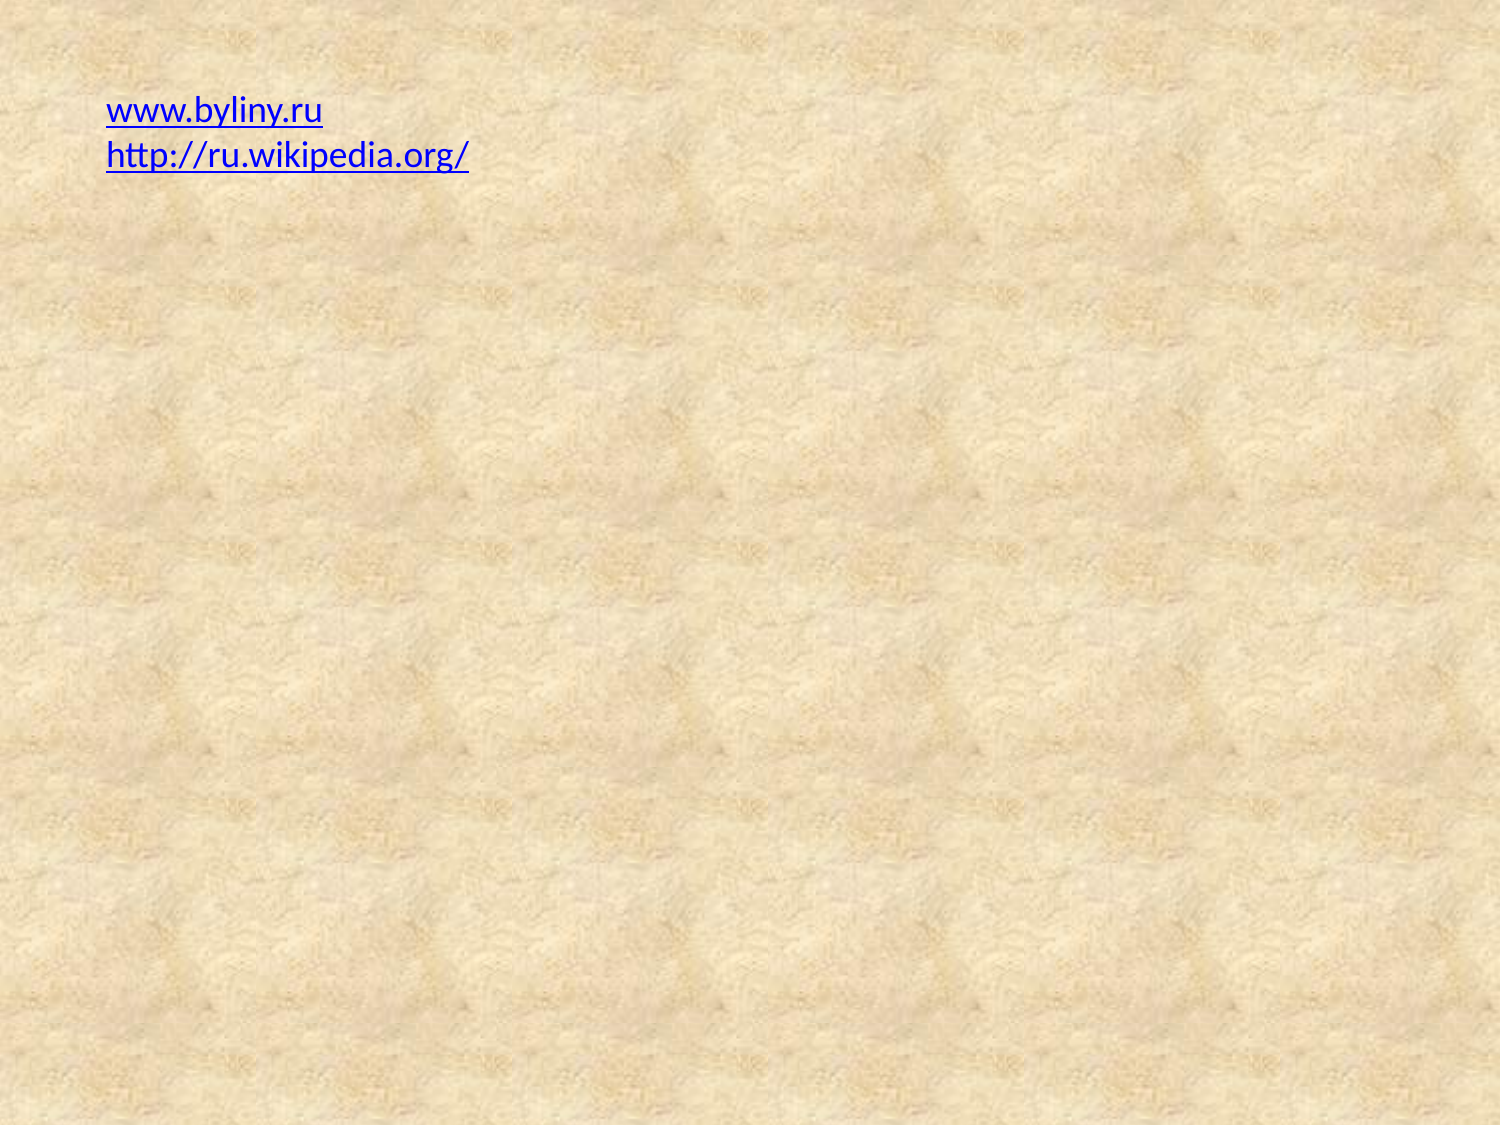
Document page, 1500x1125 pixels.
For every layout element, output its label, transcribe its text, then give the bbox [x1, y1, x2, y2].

text_box www.byliny.ru http://ru.wikipedia.org/ [91, 78, 485, 273]
picture [0, 0, 1500, 1125]
